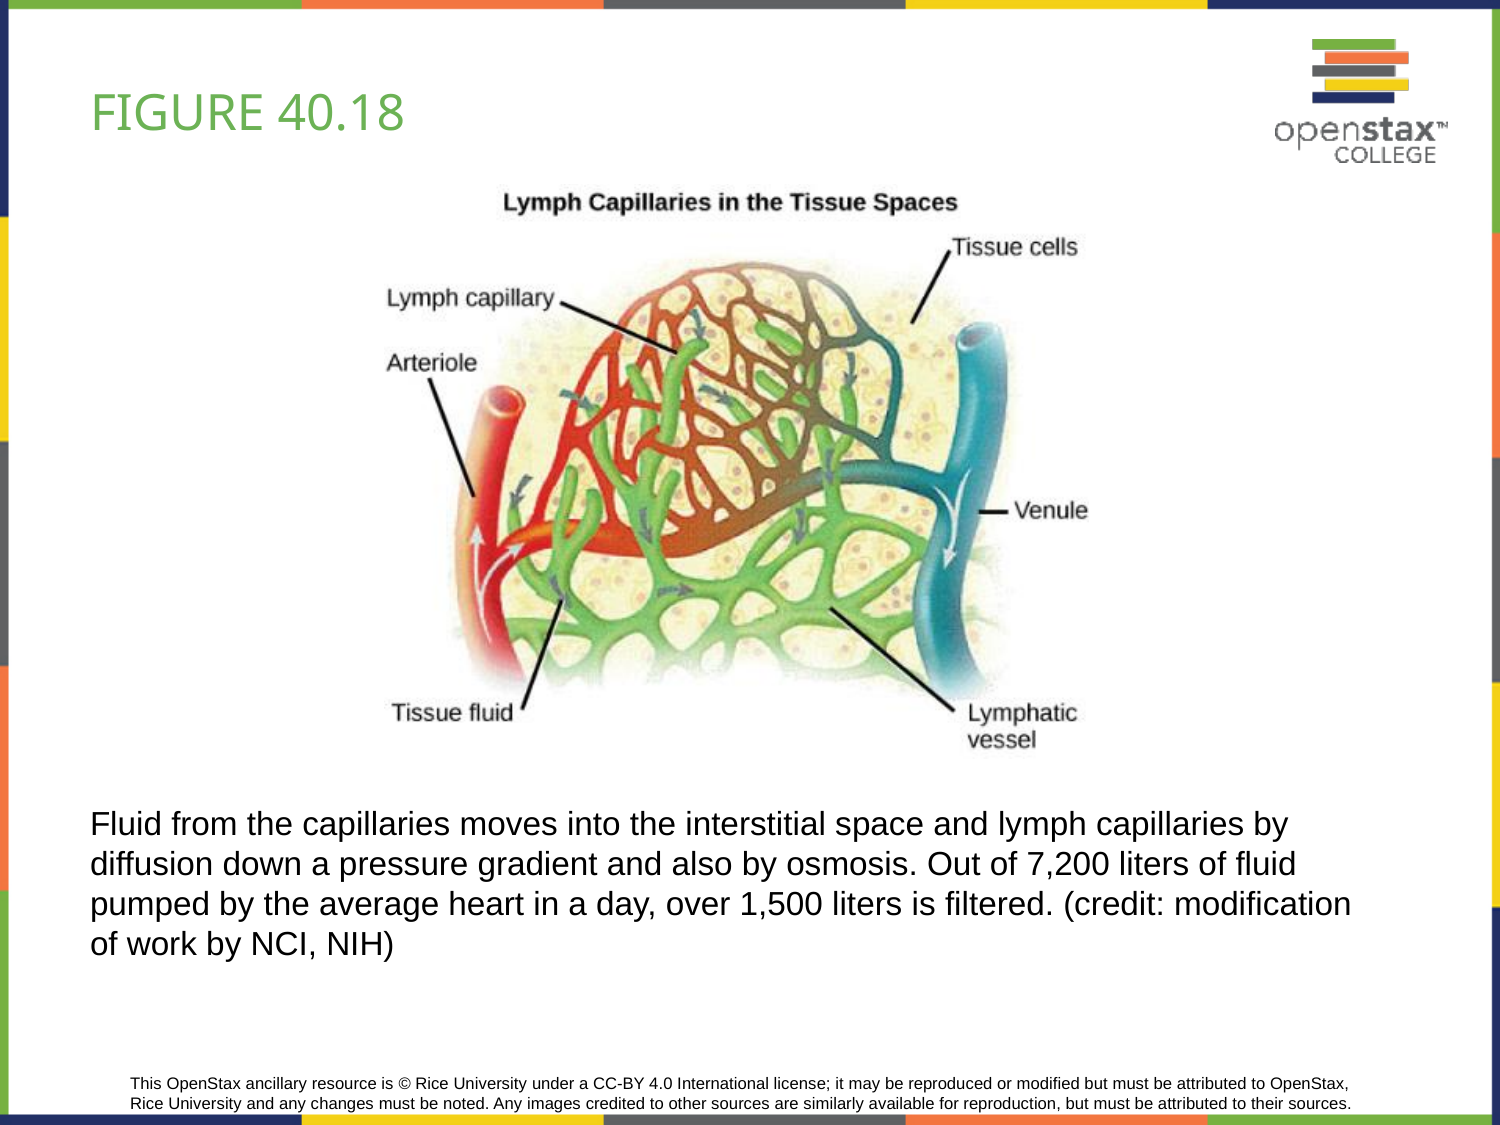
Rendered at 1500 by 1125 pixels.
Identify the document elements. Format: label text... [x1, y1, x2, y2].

footer This OpenStax ancillary resource is © Rice University under a CC-BY 4.0 International license; it may be reproduced or modified but must be attributed to OpenStax, Rice University and any changes must be noted. Any images credited to other sources are similarly available for reproduction, but must be attributed to their sources. [115, 1065, 1398, 1112]
picture [0, 0, 1500, 1125]
title FIGURE 40.18 [75, 39, 1272, 148]
list Fluid from the capillaries moves into the interstitial space and lymph capillaries by diffusion down a pressure gradient and also by osmosis. Out of 7,200 liters of fluid pumped by the average heart in a day, over 1,500 liters is filtered. (credit: modification of work by NCI, NIH) [75, 794, 1398, 986]
